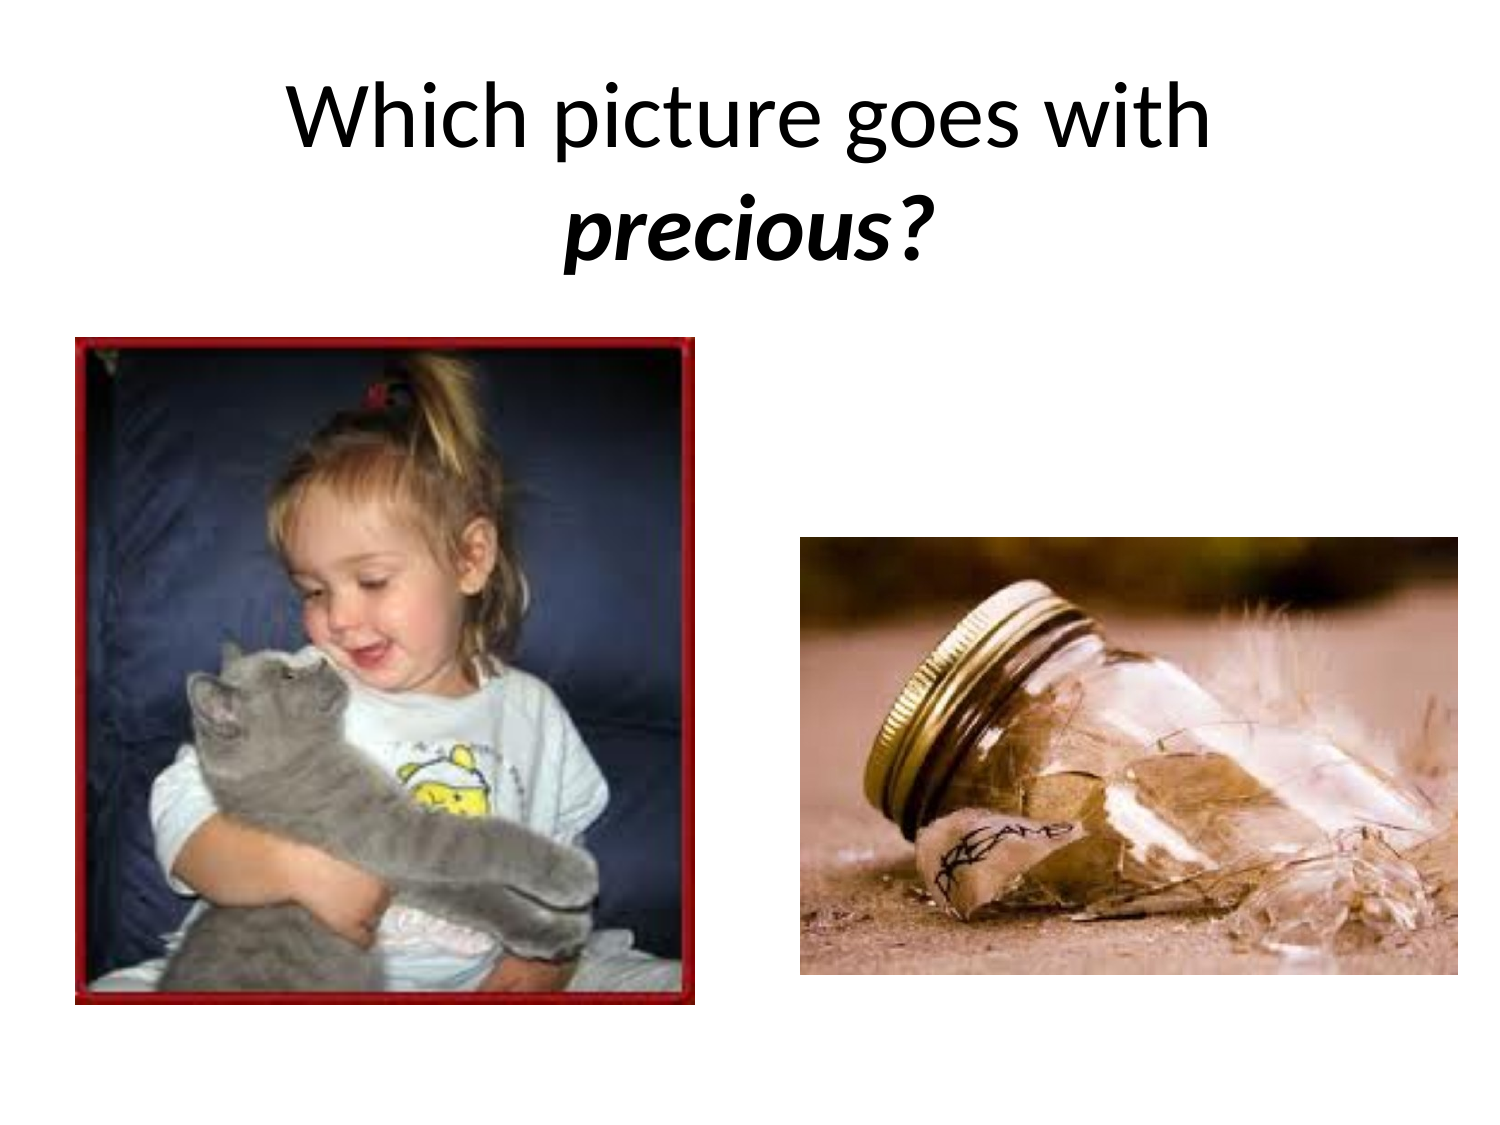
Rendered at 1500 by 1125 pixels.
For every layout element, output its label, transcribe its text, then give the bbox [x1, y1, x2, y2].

picture [799, 537, 1458, 976]
title Which picture goes with precious? [75, 45, 1425, 288]
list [74, 337, 695, 1006]
